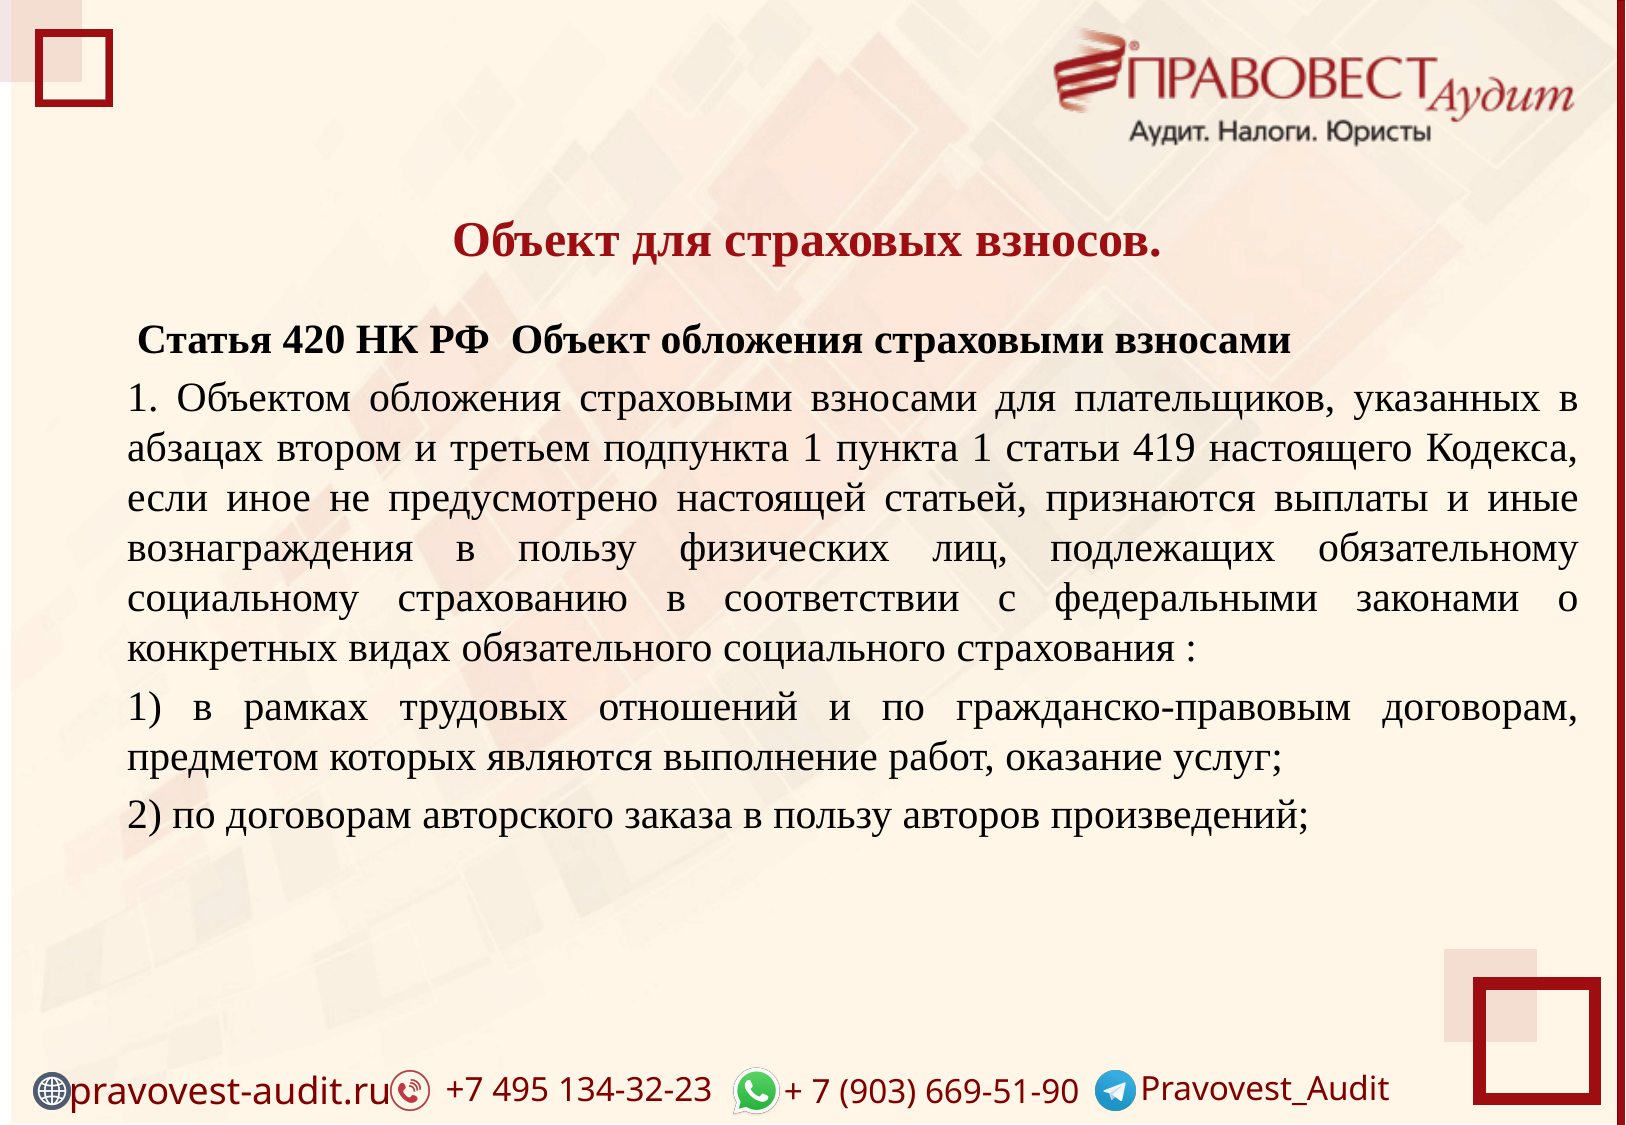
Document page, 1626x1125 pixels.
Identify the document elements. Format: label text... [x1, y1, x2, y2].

picture [0, 0, 1625, 1125]
text_box [0, 193, 11, 199]
text_box Объект для страховых взносов. [0, 199, 11, 274]
